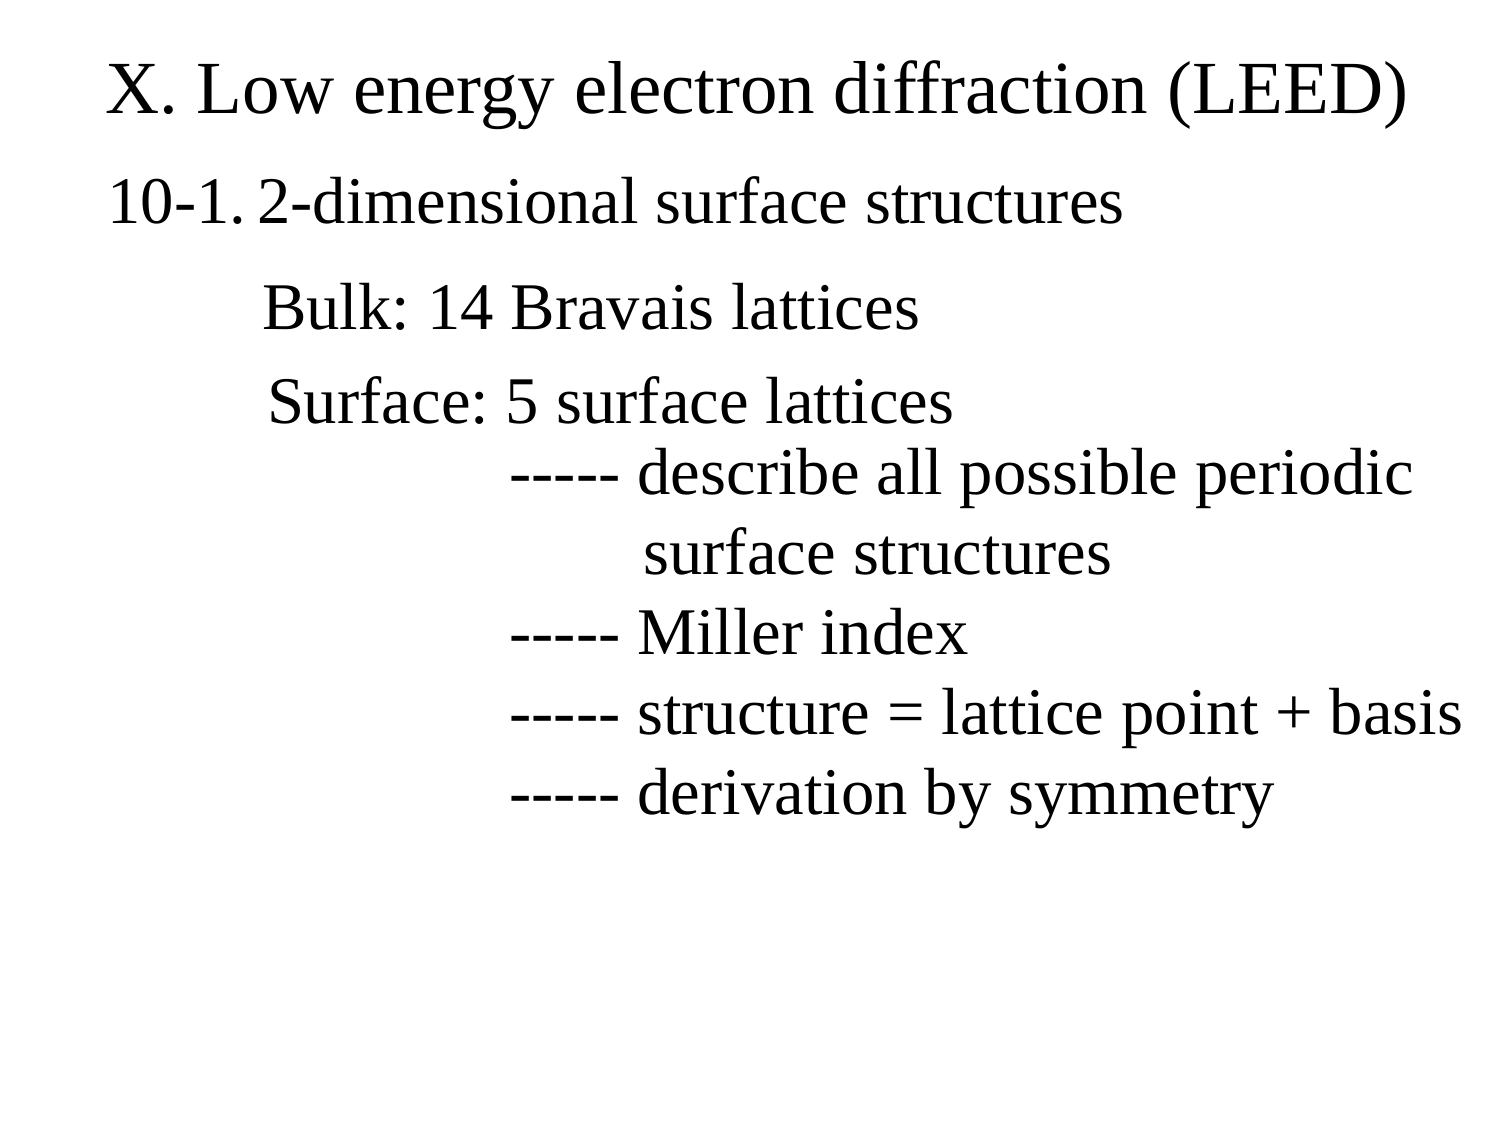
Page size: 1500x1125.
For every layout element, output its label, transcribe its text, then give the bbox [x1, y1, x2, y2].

text_box Surface: 5 surface lattices [252, 349, 972, 445]
text_box 10-1. 2-dimensional surface structures [92, 148, 1142, 244]
text_box Bulk: 14 Bravais lattices [247, 255, 937, 350]
text_box ----- describe all possible periodic surface structures ----- Miller index ----- structure = lattice point + basis ----- derivation by symmetry [494, 420, 1481, 836]
text_box X. Low energy electron diffraction (LEED) [79, 30, 1436, 136]
